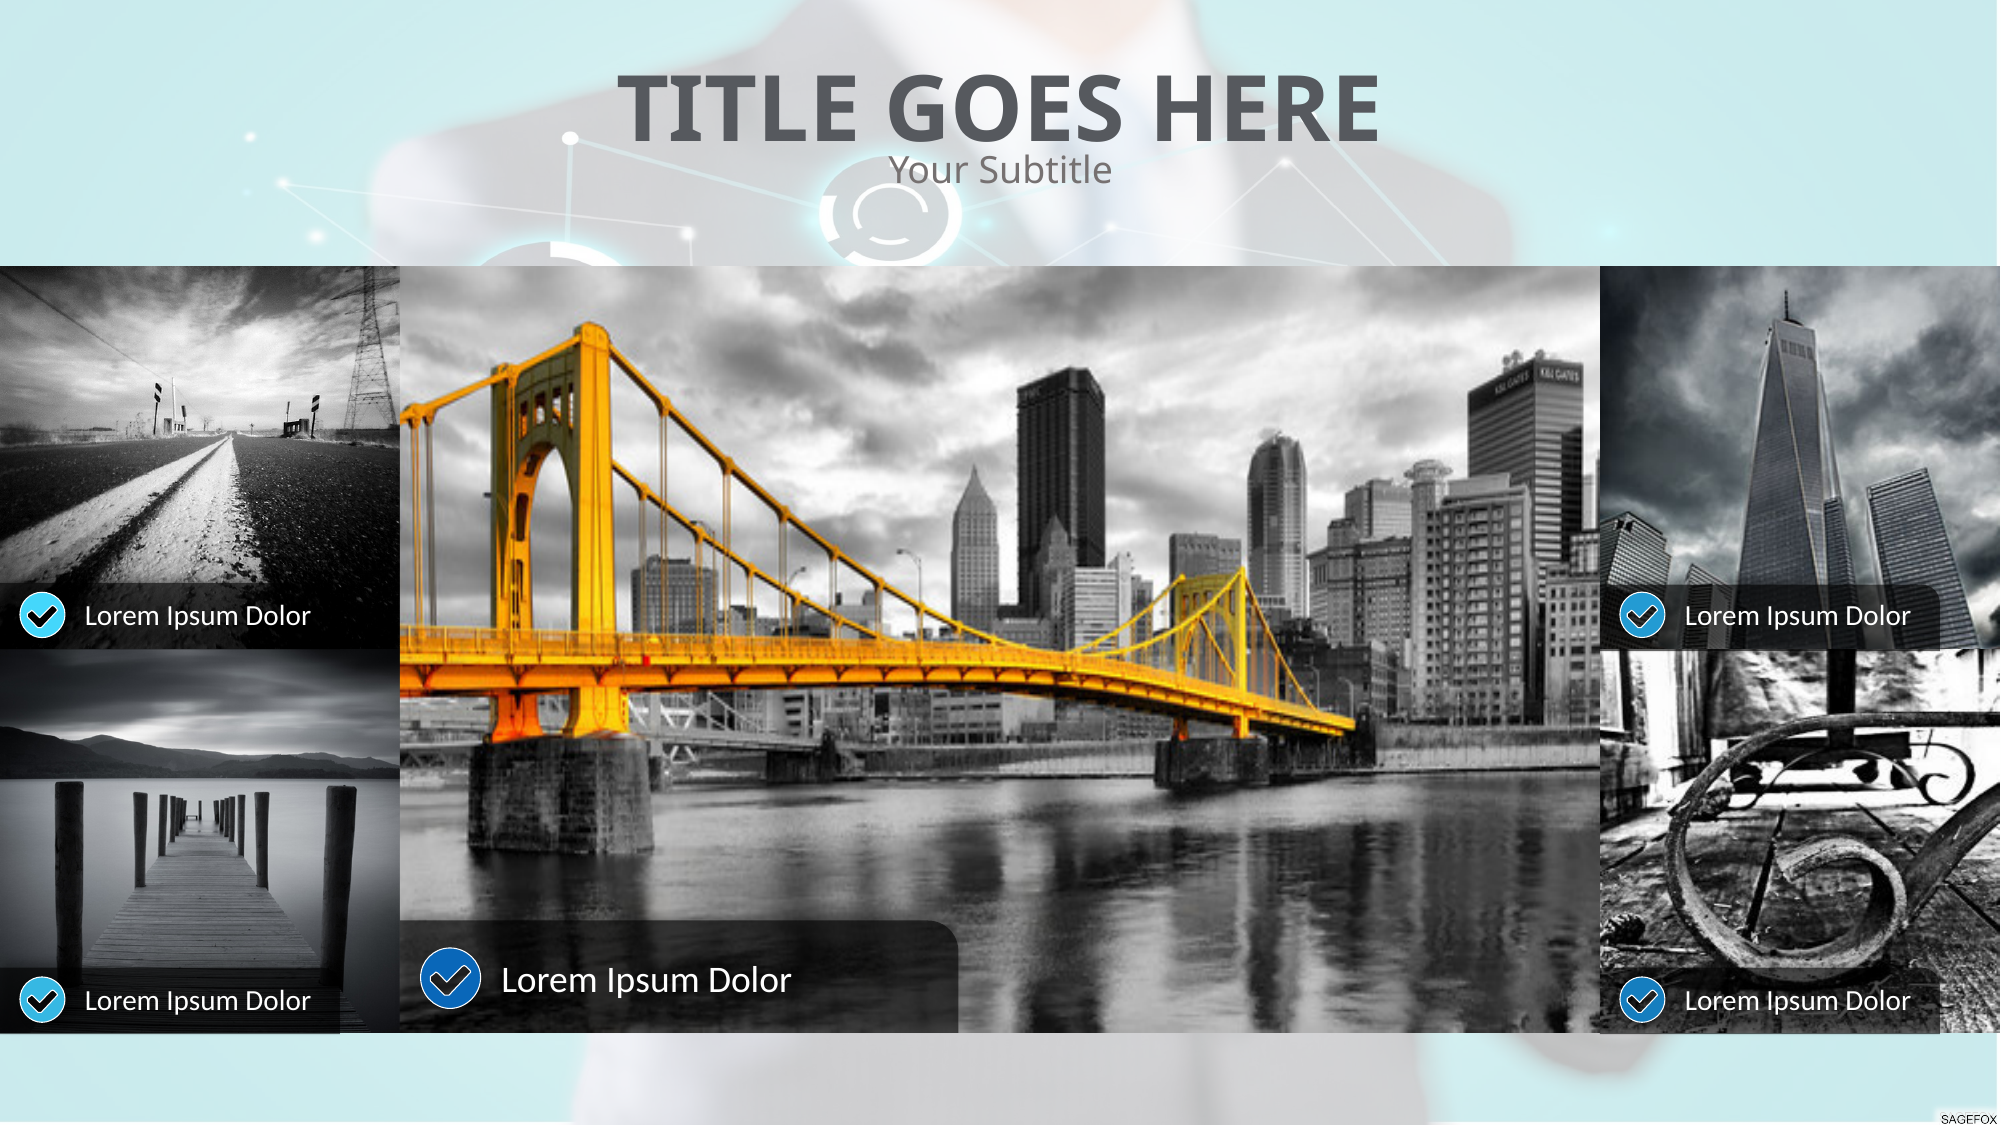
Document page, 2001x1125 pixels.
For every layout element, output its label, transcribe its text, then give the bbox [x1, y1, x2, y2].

text_box Lorem Ipsum Dolor [1684, 596, 1940, 632]
text_box [1601, 648, 2000, 1034]
text_box [1619, 976, 1665, 1023]
text_box Lorem Ipsum Dolor [84, 981, 340, 1017]
picture [1938, 1114, 1999, 1125]
text_box [1598, 966, 1941, 1036]
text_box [548, 42, 1452, 199]
text_box [420, 947, 481, 1009]
text_box Lorem Ipsum Dolor [501, 955, 864, 1001]
text_box Lorem Ipsum Dolor [1684, 981, 1940, 1017]
text_box [0, 966, 341, 1036]
text_box [0, 581, 341, 651]
text_box Lorem Ipsum Dolor [84, 596, 340, 632]
text_box [0, 648, 399, 1034]
text_box [19, 976, 65, 1023]
text_box [1619, 592, 1665, 638]
text_box [19, 592, 65, 638]
text_box [0, 265, 399, 648]
text_box [1598, 583, 1941, 653]
text_box [399, 265, 1601, 1034]
text_box [398, 919, 960, 1034]
text_box [1601, 265, 2000, 648]
